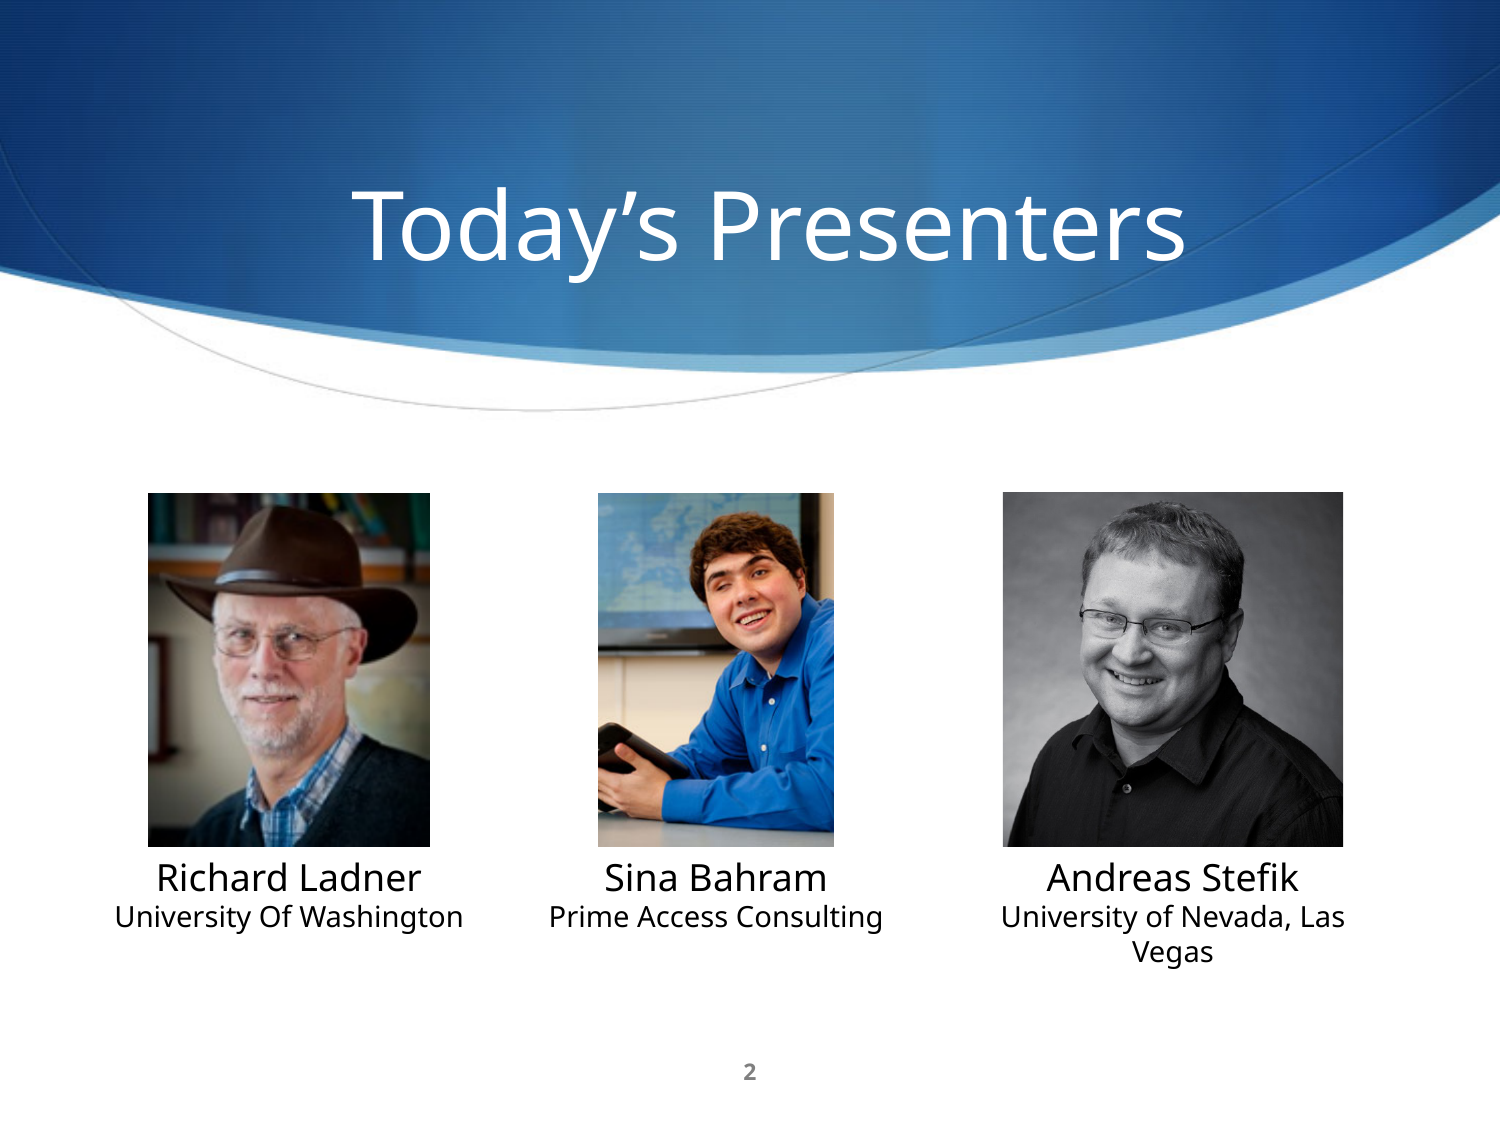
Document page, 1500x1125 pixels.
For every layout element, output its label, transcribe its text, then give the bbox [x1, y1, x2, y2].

title Today’s Presenters [94, 128, 1445, 317]
text_box Sina Bahram Prime Access Consulting [521, 846, 911, 942]
text_box Andreas Stefik University of Nevada, Las Vegas [949, 846, 1397, 977]
text_box Richard Ladner University Of Washington [94, 846, 484, 942]
slide_number 2 [706, 1042, 794, 1103]
picture [0, 0, 1500, 1125]
